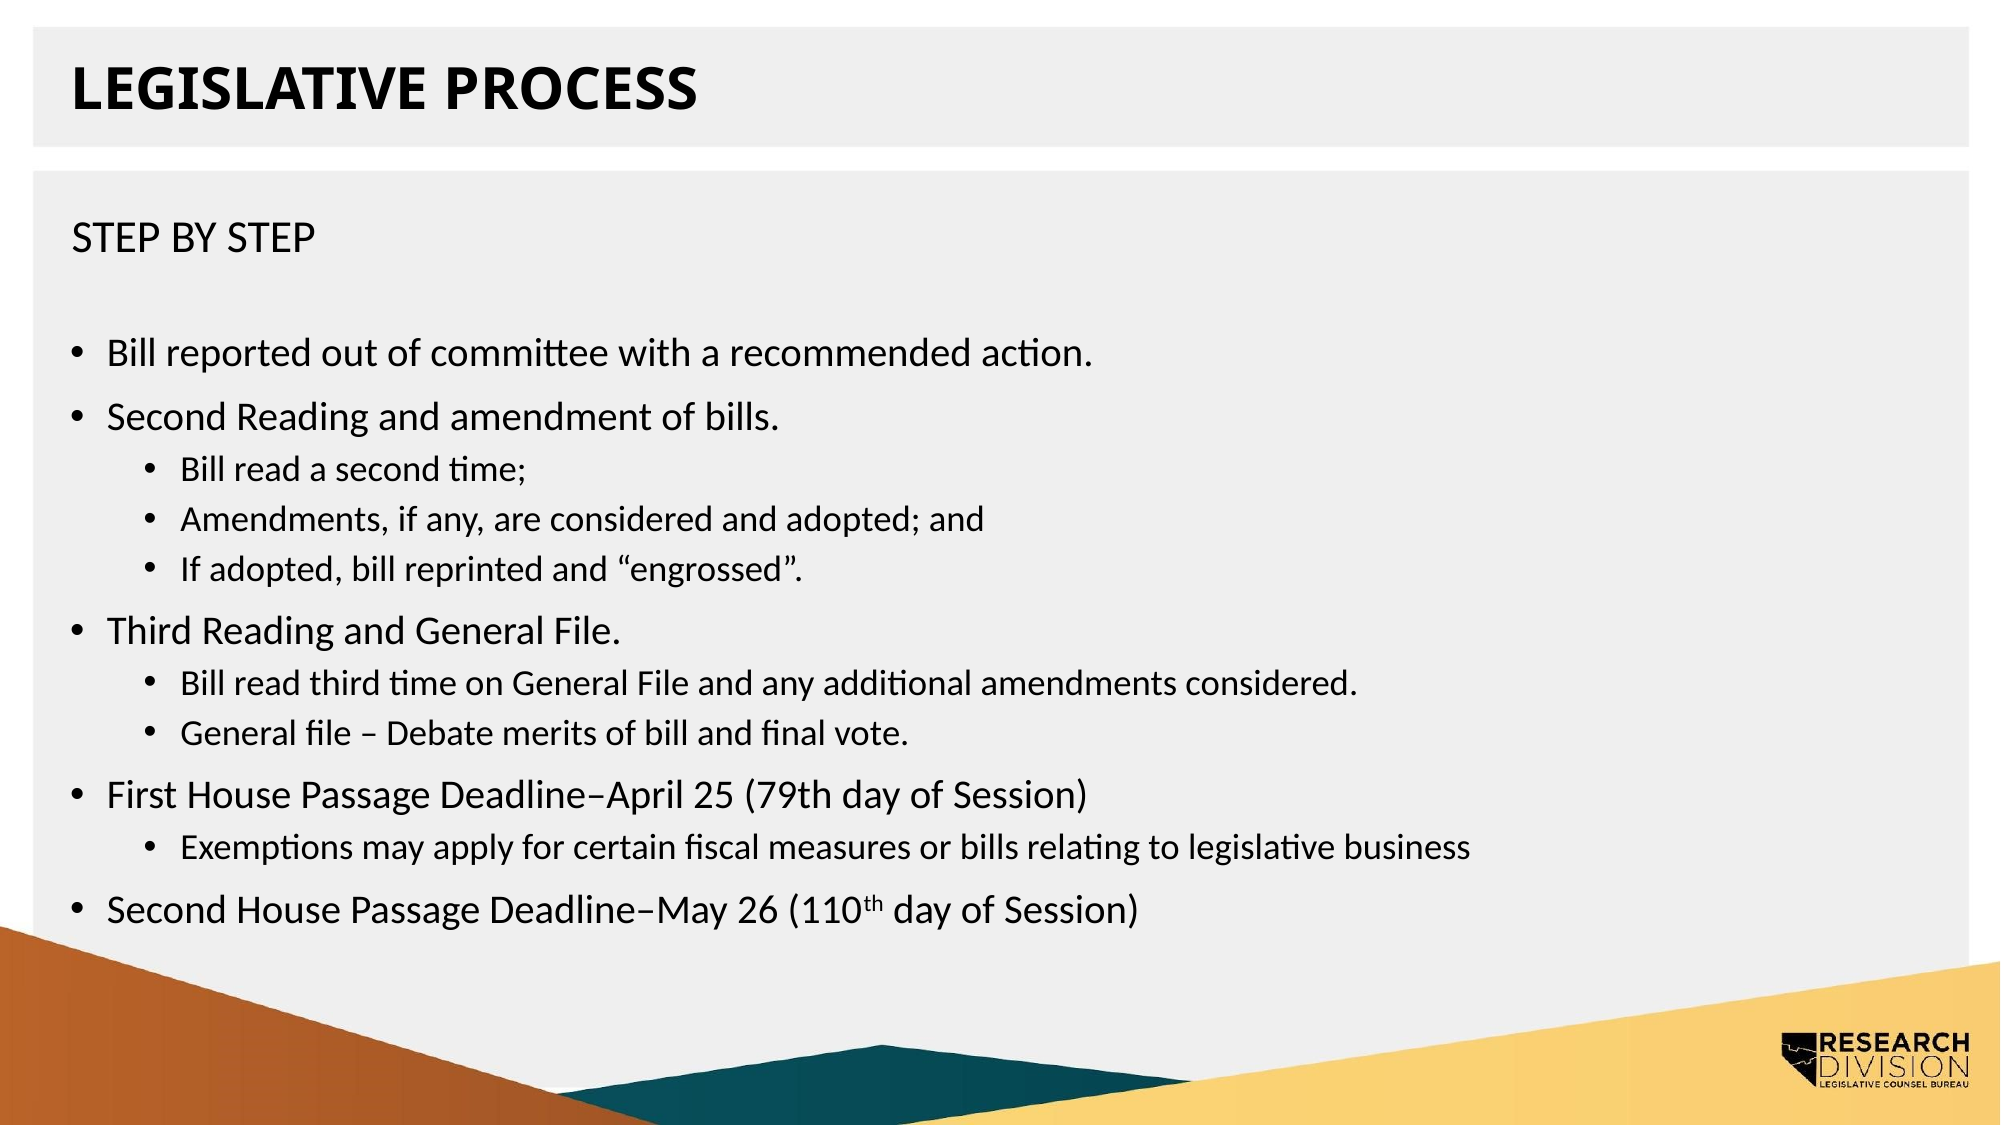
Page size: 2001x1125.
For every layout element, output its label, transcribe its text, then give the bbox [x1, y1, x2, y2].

list Bill reported out of committee with a recommended action. Second Reading and amendment of bills. Bill read a second time; Amendments, if any, are considered and adopted; and If adopted, bill reprinted and “engrossed”. Third Reading and General File. Bill read third time on General File and any additional amendments considered. General file – Debate merits of bill and final vote. First House Passage Deadline–April 25 (79th day of Session) Exemptions may apply for certain fiscal measures or bills relating to legislative business Second House Passage Deadline–May 26 (110th day of Session) [55, 323, 1942, 942]
picture [0, 0, 2001, 1125]
title Legislative Process [55, 26, 1941, 156]
subtitle Step by Step [56, 205, 1941, 304]
